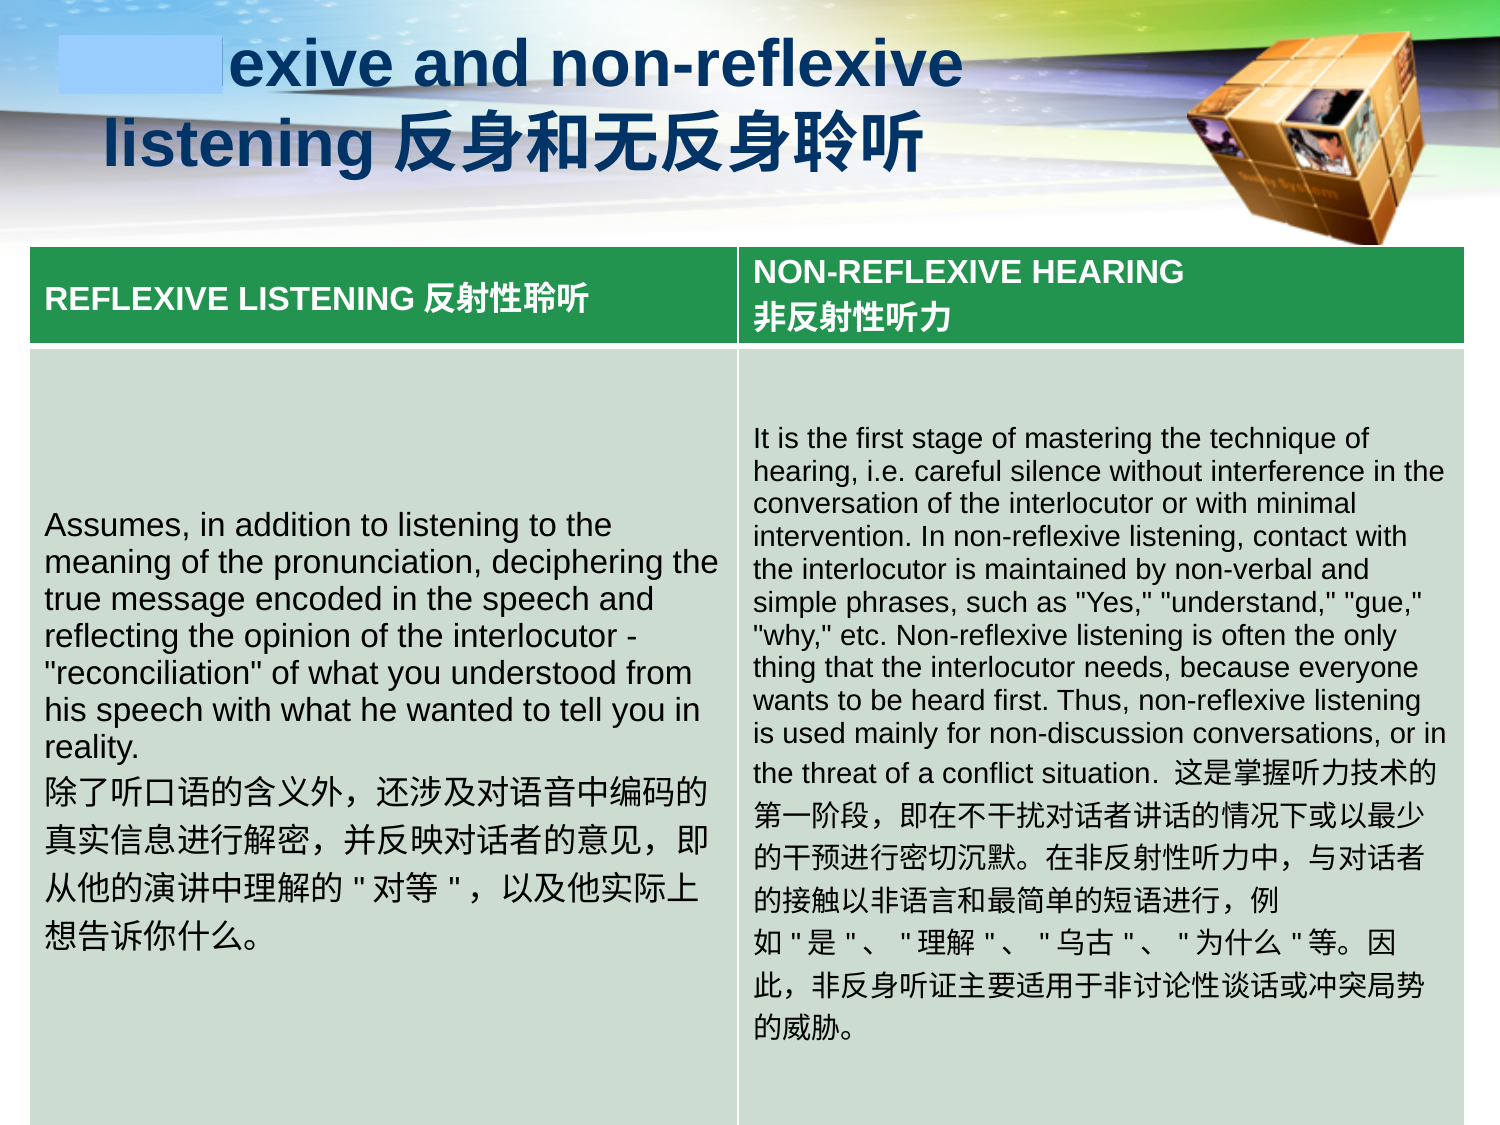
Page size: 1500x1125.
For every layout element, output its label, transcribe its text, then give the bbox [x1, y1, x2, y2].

table_cell Assumes, in addition to listening to the meaning of the pronunciation, deciphering the true message encoded in the speech and reflecting the opinion of the interlocutor - "reconciliation" of what you understood from his speech with what he wanted to tell you in reality. 除了听口语的含义外，还涉及对语音中编码的真实信息进行解密，并反映对话者的意见，即从他的演讲中理解的"对等"，以及他实际上想告诉你什么。 [30, 349, 737, 1125]
table_header NON-REFLEXIVE HEARING 非反射性听力 [739, 247, 1464, 343]
table_cell It is the first stage of mastering the technique of hearing, i.e. careful silence without interference in the conversation of the interlocutor or with minimal intervention. In non-reflexive listening, contact with the interlocutor is maintained by non-verbal and simple phrases, such as "Yes," "understand," "gue," "why," etc. Non-reflexive listening is often the only thing that the interlocutor needs, because everyone wants to be heard first. Thus, non-reflexive listening is used mainly for non-discussion conversations, or in the threat of a conflict situation. 这是掌握听力技术的第一阶段，即在不干扰对话者讲话的情况下或以最少的干预进行密切沉默。在非反射性听力中，与对话者的接触以非语言和最简单的短语进行，例如"是"、"理解"、"乌古"、"为什么"等。因此，非反身听证主要适用于非讨论性谈话或冲突局势的威胁。 [739, 349, 1464, 1125]
text_box [56, 33, 225, 96]
table_header REFLEXIVE LISTENING反射性聆听 [30, 247, 737, 343]
picture [0, 0, 1500, 263]
title Reflexive and non-reflexive listening反身和无反身聆听 [87, 99, 1138, 181]
